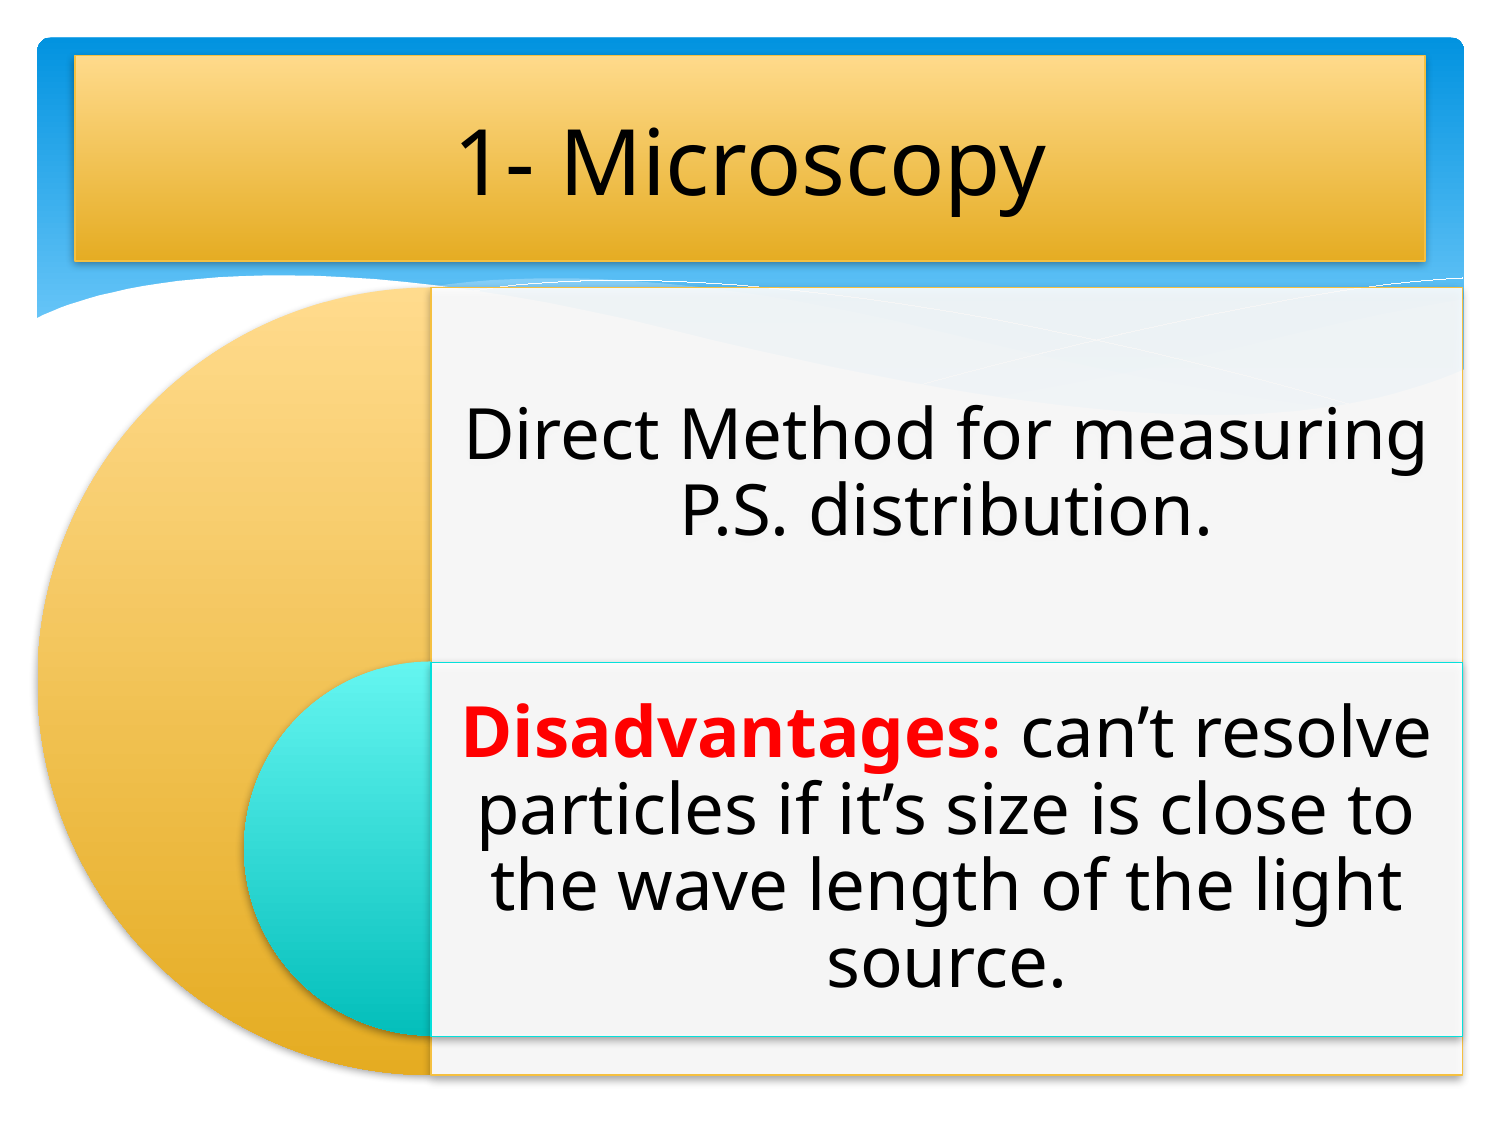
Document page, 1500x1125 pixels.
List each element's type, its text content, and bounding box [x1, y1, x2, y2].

title 1- Microscopy [74, 55, 1426, 262]
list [37, 287, 1463, 1076]
